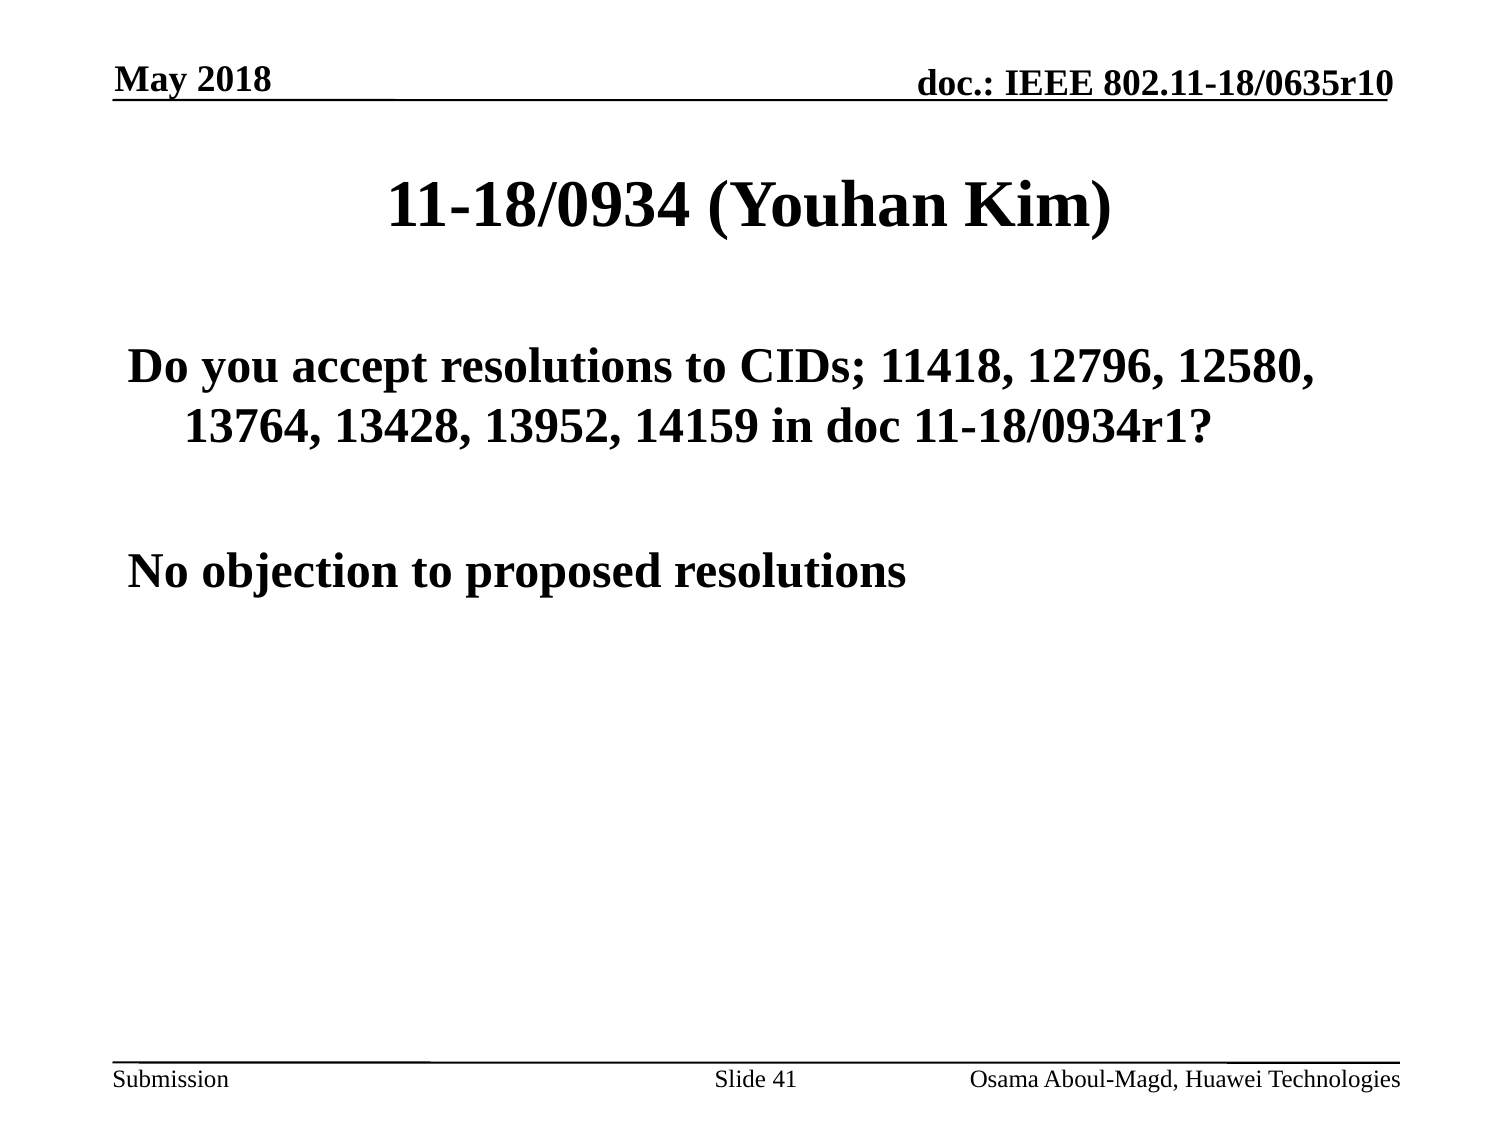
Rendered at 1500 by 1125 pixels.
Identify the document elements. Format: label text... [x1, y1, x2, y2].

title 11-18/0934 (Youhan Kim) [112, 112, 1388, 288]
list Do you accept resolutions to CIDs; 11418, 12796, 12580, 13764, 13428, 13952, 14159 in doc 11-18/0934r1? No objection to proposed resolutions [112, 324, 1388, 1000]
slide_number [114, 54, 423, 100]
footer Osama Aboul-Magd, Huawei Technologies [878, 1061, 1402, 1093]
slide_number Slide 41 [712, 1061, 800, 1123]
